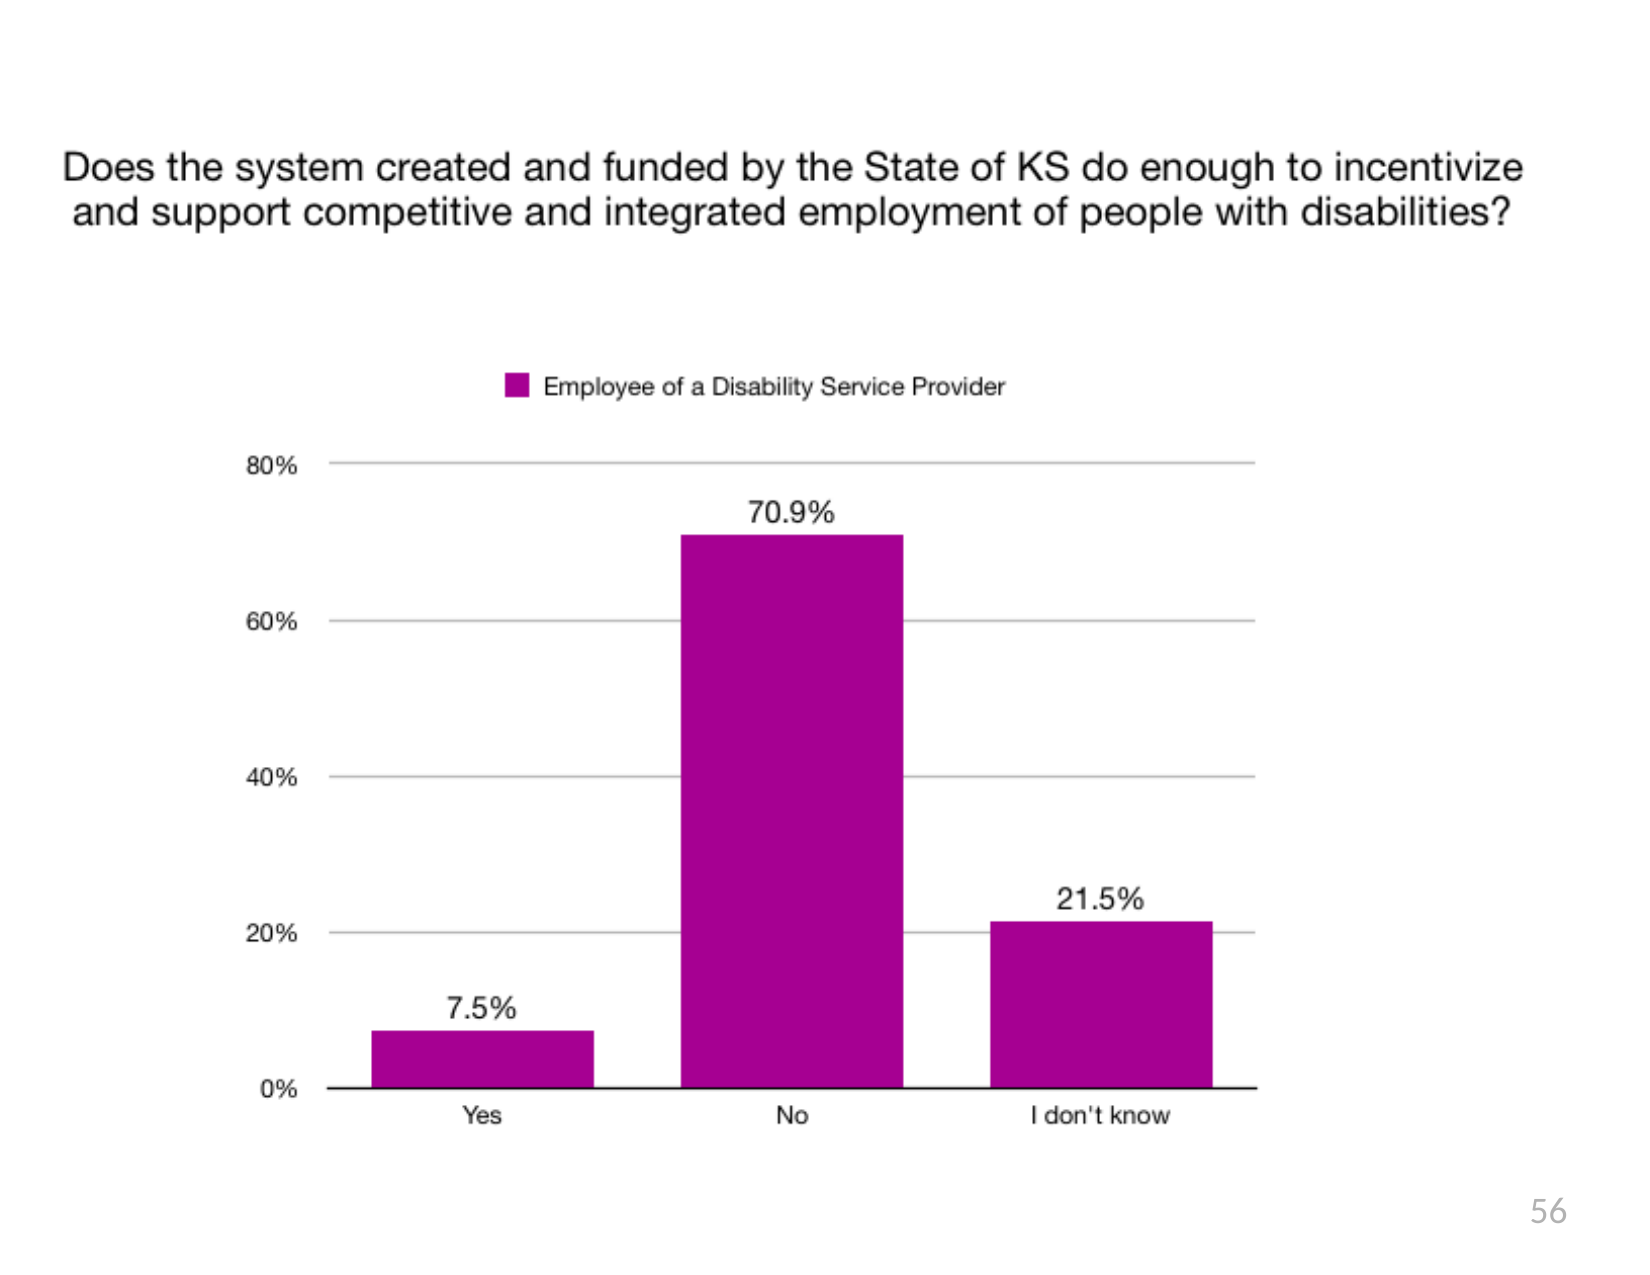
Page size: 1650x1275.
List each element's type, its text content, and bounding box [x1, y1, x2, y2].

slide_number 56 [1188, 1193, 1568, 1250]
picture [0, 90, 1650, 1185]
